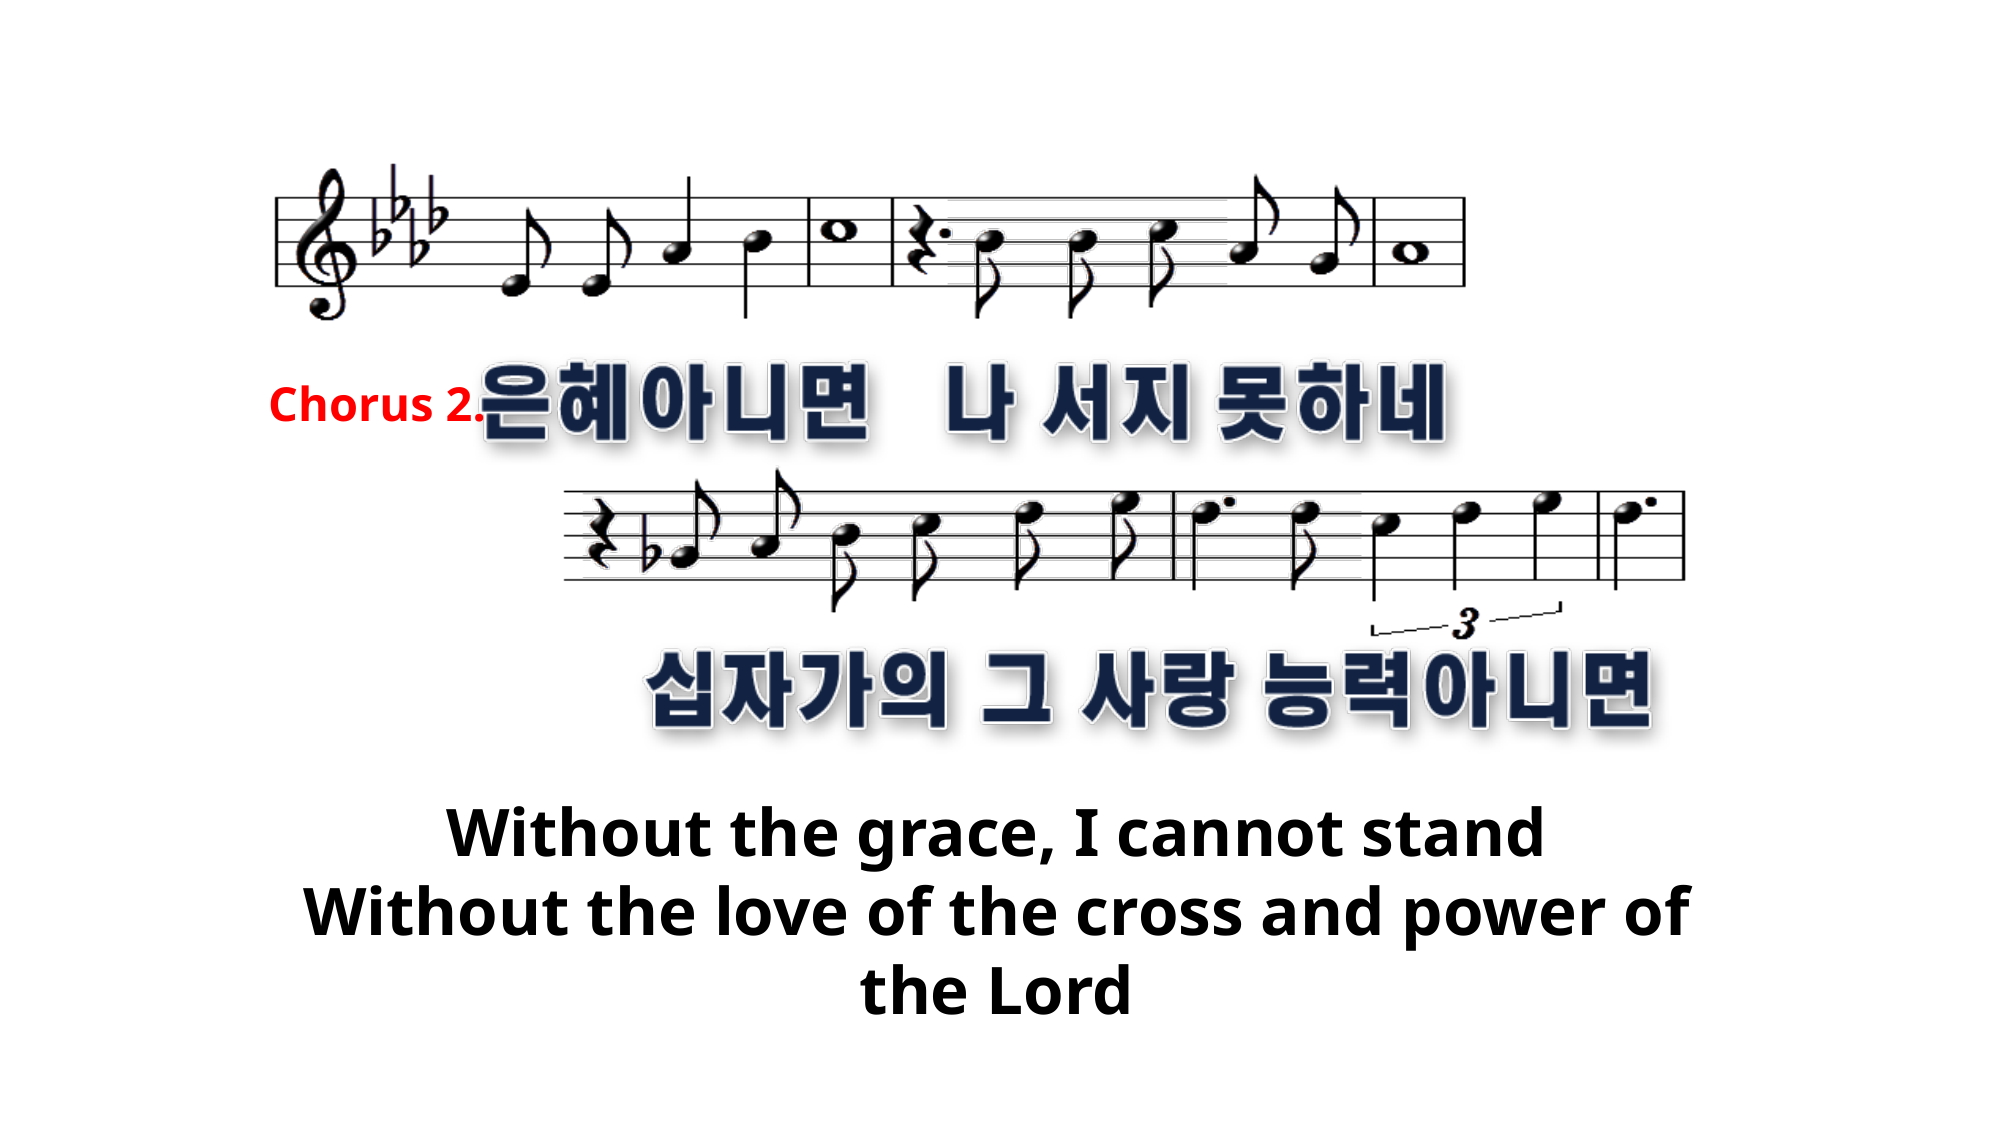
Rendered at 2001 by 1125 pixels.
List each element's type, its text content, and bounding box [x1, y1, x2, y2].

picture [220, 22, 1736, 814]
text_box Without the grace, I cannot stand Without the love of the cross and power of the Lord [249, 783, 1744, 1035]
